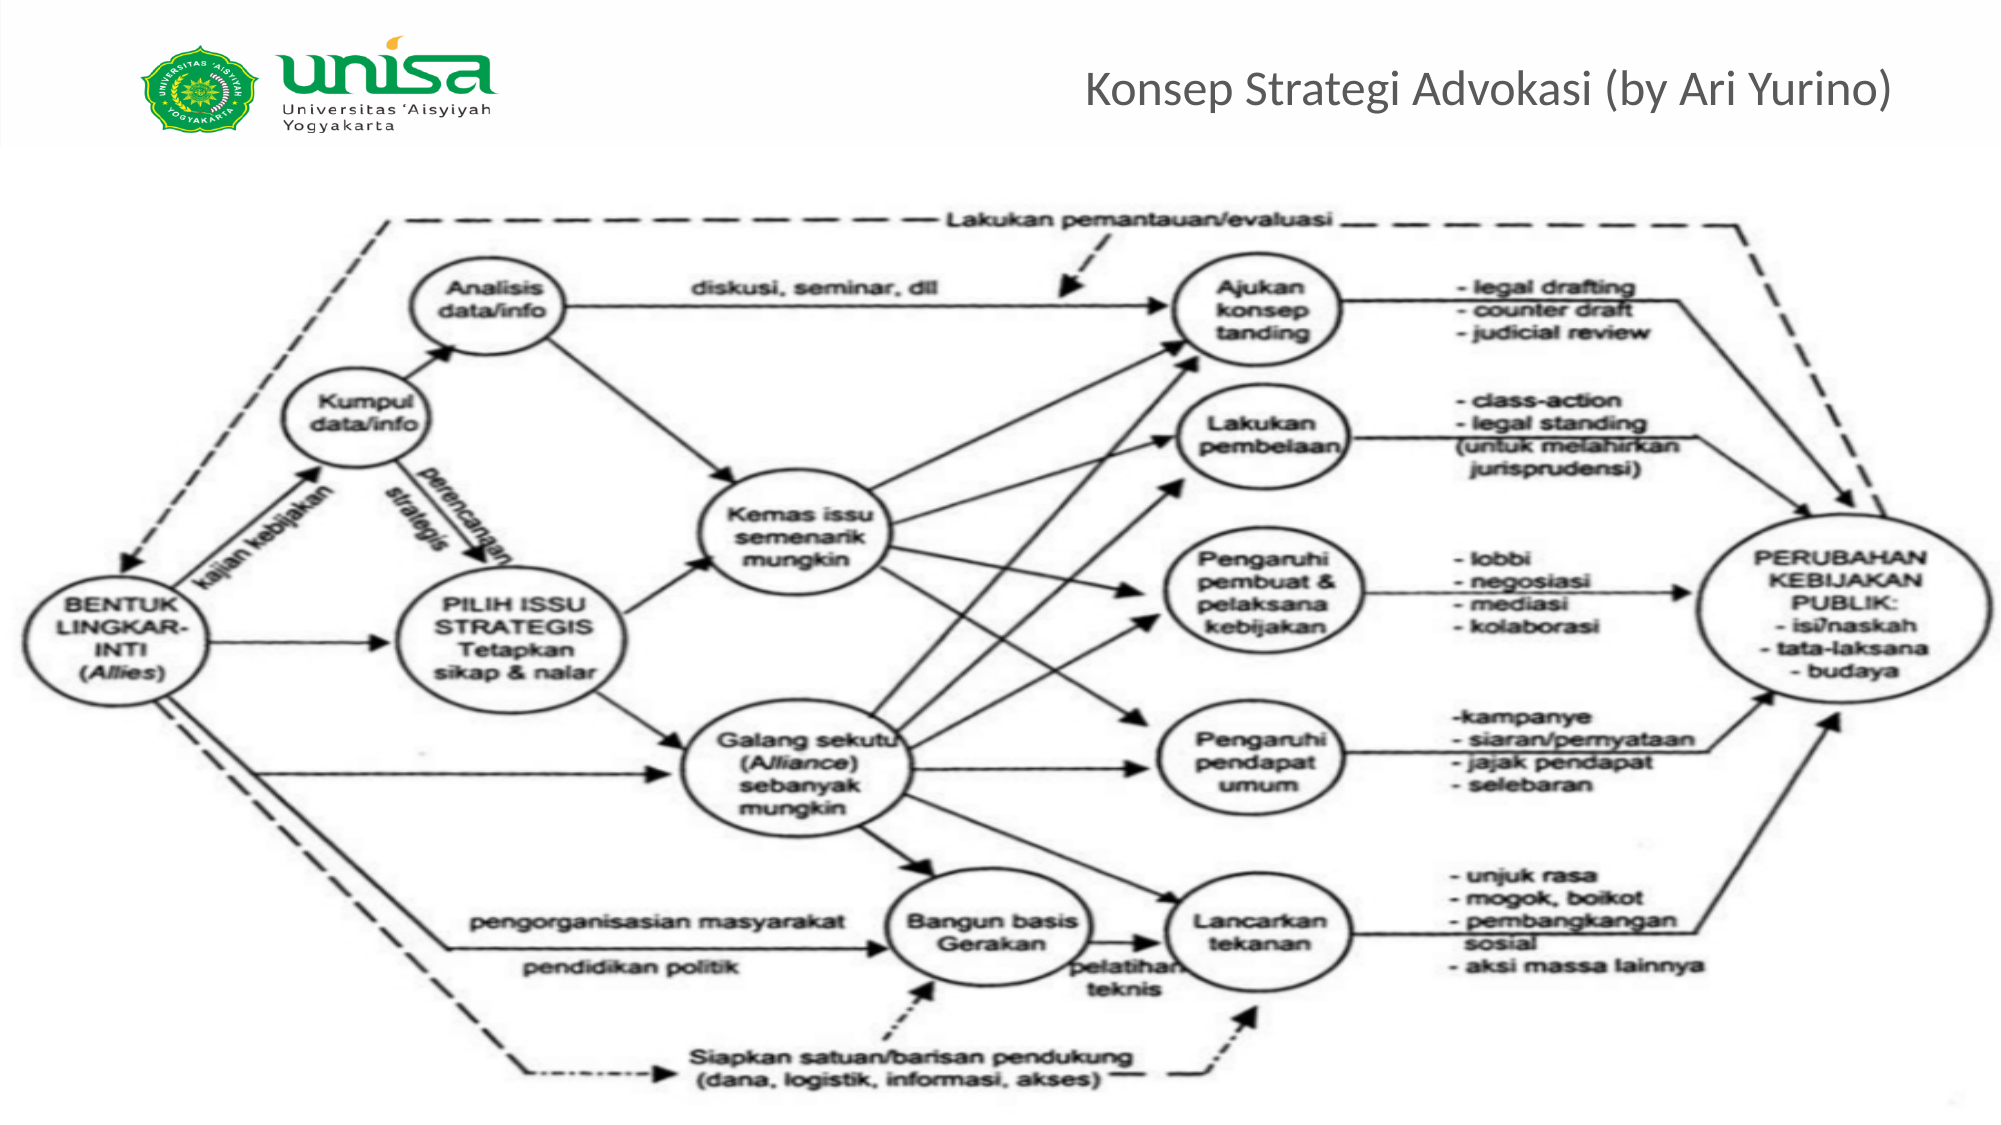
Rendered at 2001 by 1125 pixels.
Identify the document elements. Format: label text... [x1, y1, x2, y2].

title Konsep Strategi Advokasi (by Ari Yurino) [1070, 48, 1913, 120]
picture [0, 0, 2000, 147]
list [0, 147, 2000, 1125]
